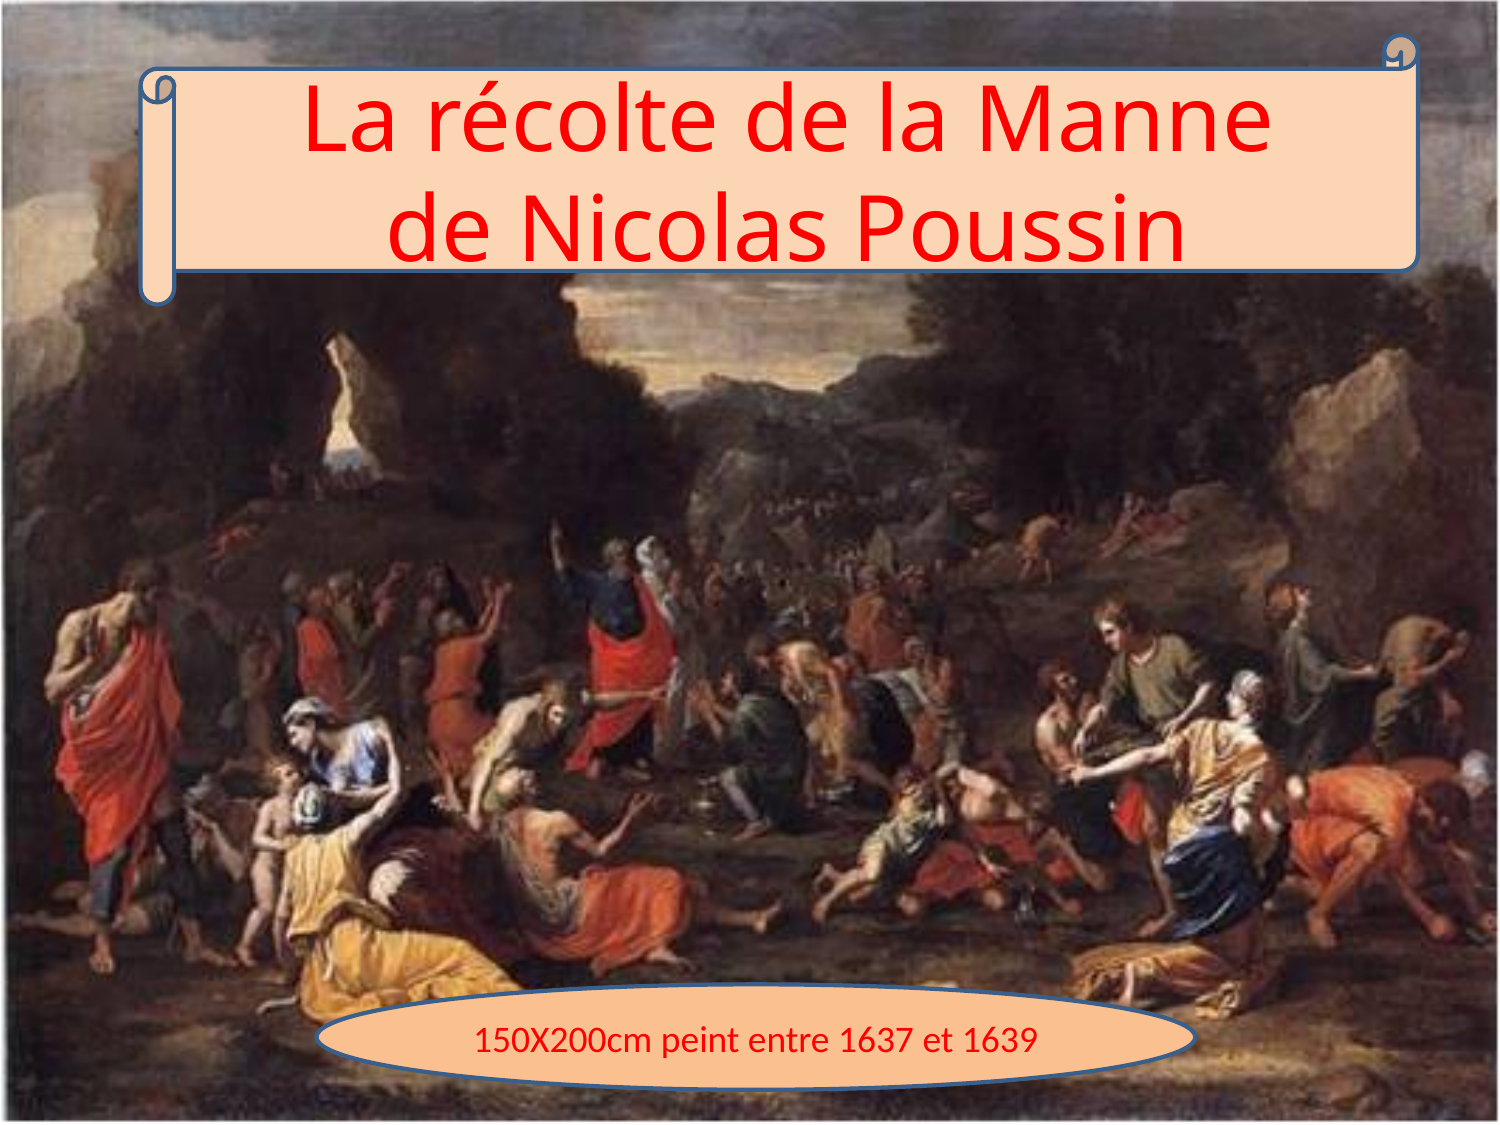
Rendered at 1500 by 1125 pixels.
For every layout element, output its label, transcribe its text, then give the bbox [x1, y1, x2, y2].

text_box La récolte de la Manne de Nicolas Poussin [138, 33, 1421, 307]
text_box 150X200cm peint entre 1637 et 1639 [314, 982, 1198, 1092]
picture [0, 0, 1500, 1125]
